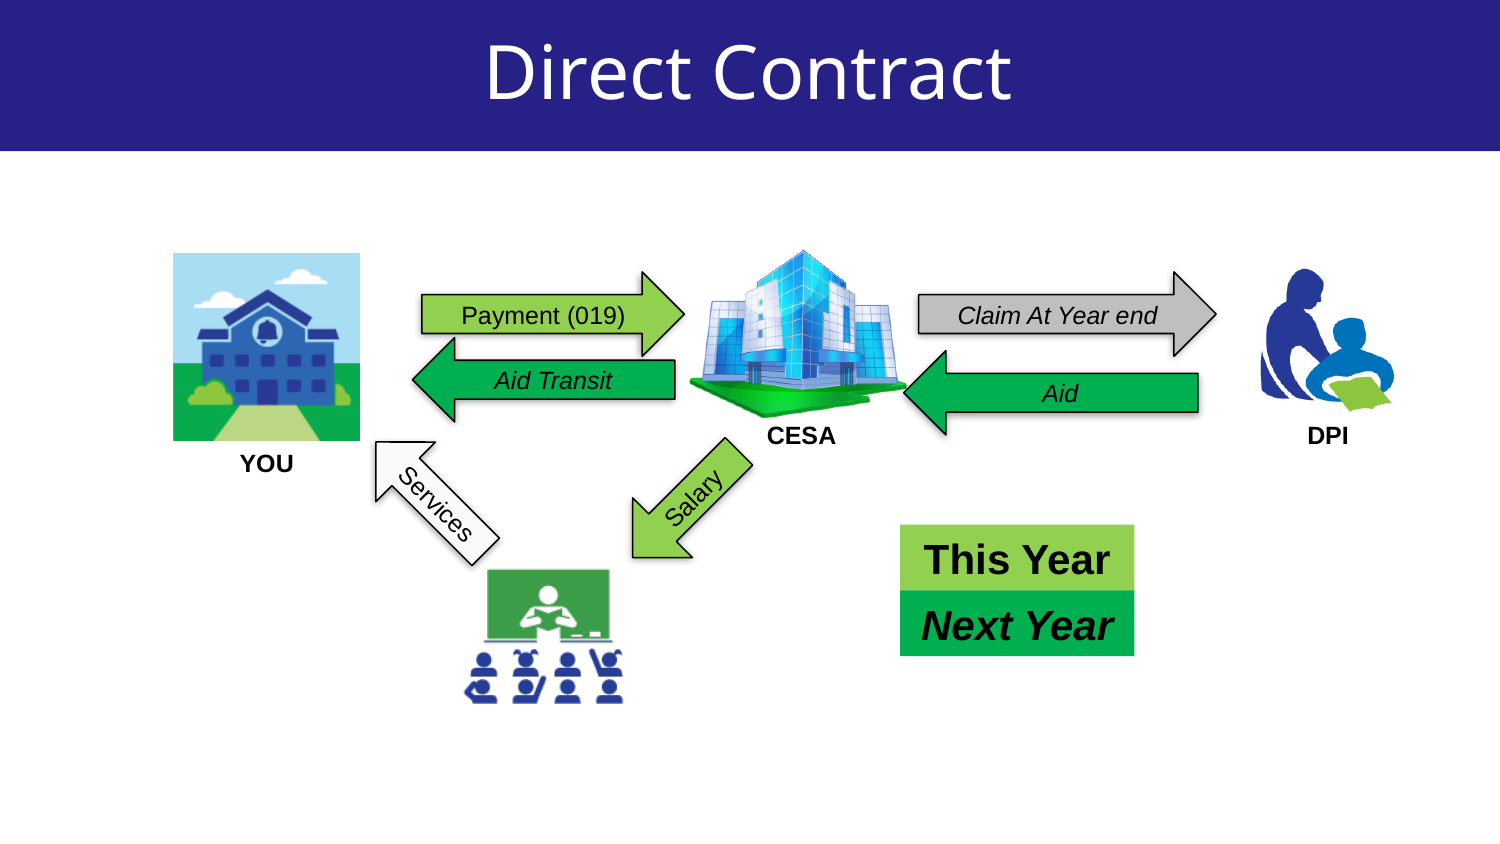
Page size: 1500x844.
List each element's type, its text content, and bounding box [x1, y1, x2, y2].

text_box Next Year [900, 590, 1135, 657]
text_box Payment (019) [421, 271, 679, 357]
text_box Aid [913, 349, 1199, 436]
text_box Salary [631, 468, 751, 559]
text_box Aid Transit [411, 336, 676, 423]
text_box YOU [220, 449, 313, 485]
picture [173, 253, 361, 441]
title Direct Contract [101, 0, 1395, 150]
text_box This Year [900, 524, 1135, 590]
picture [450, 543, 637, 731]
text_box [1259, 267, 1395, 459]
text_box Services [375, 441, 500, 544]
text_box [684, 205, 910, 459]
text_box Claim At Year end [917, 271, 1217, 357]
